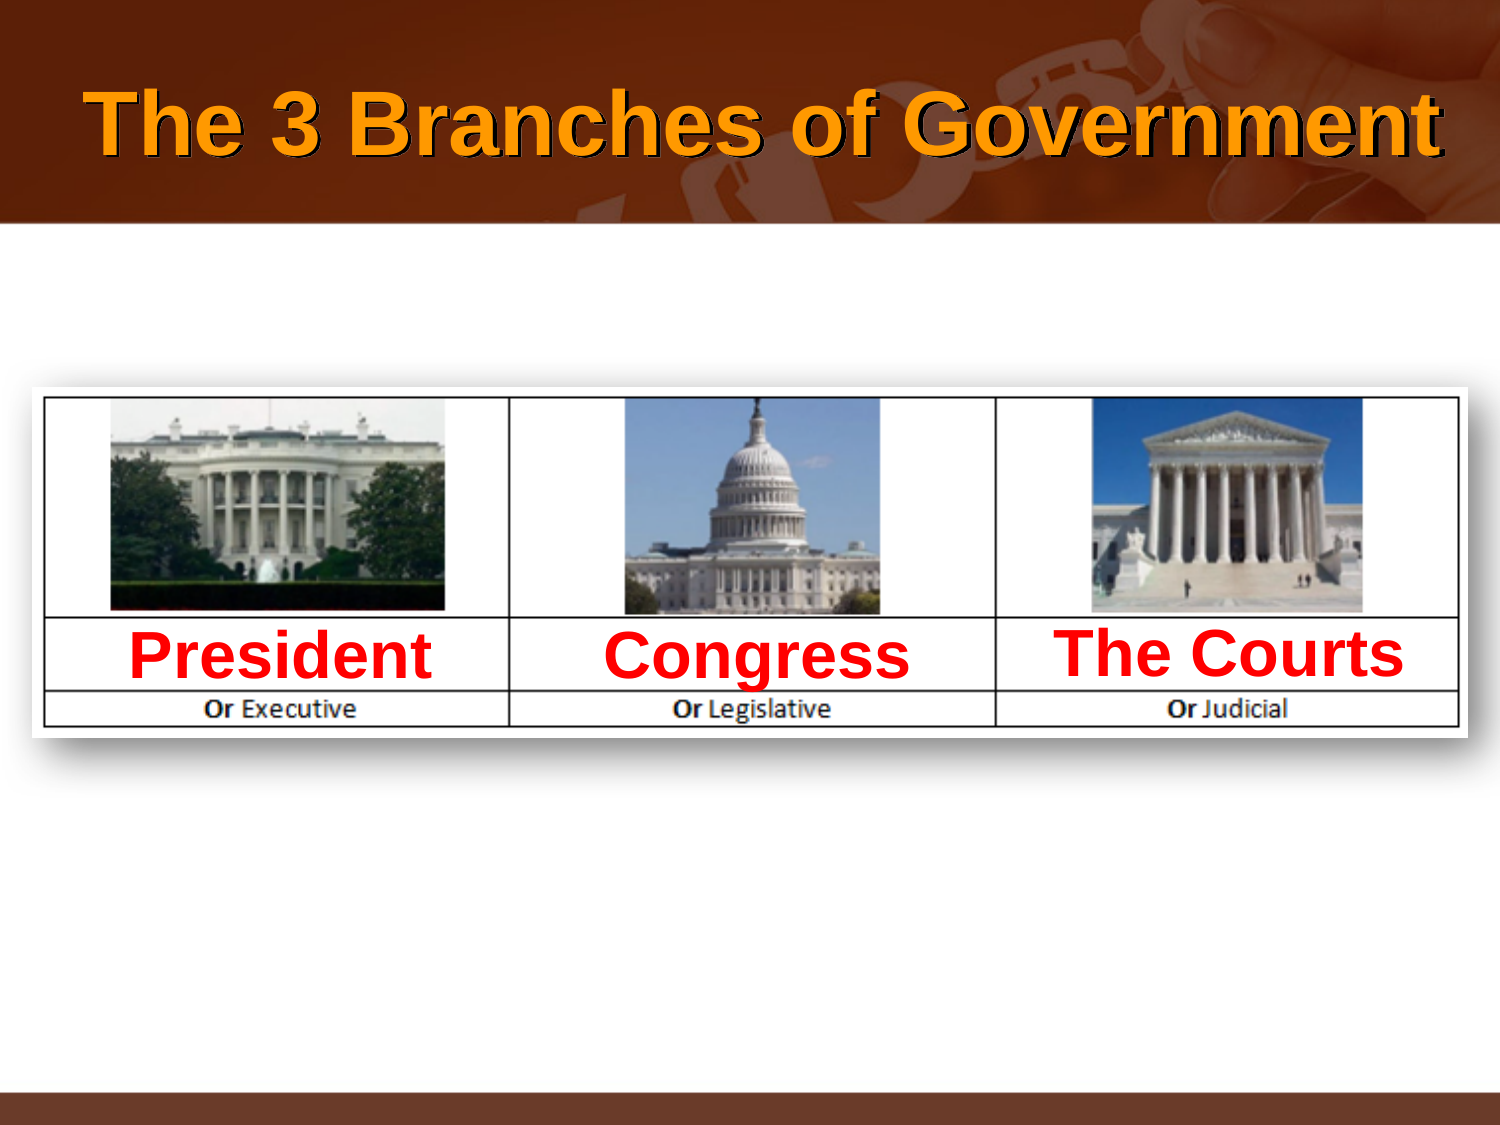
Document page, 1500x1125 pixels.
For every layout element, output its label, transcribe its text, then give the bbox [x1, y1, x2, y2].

picture [0, 0, 1500, 1125]
title The 3 Branches of Government [50, 24, 1475, 213]
